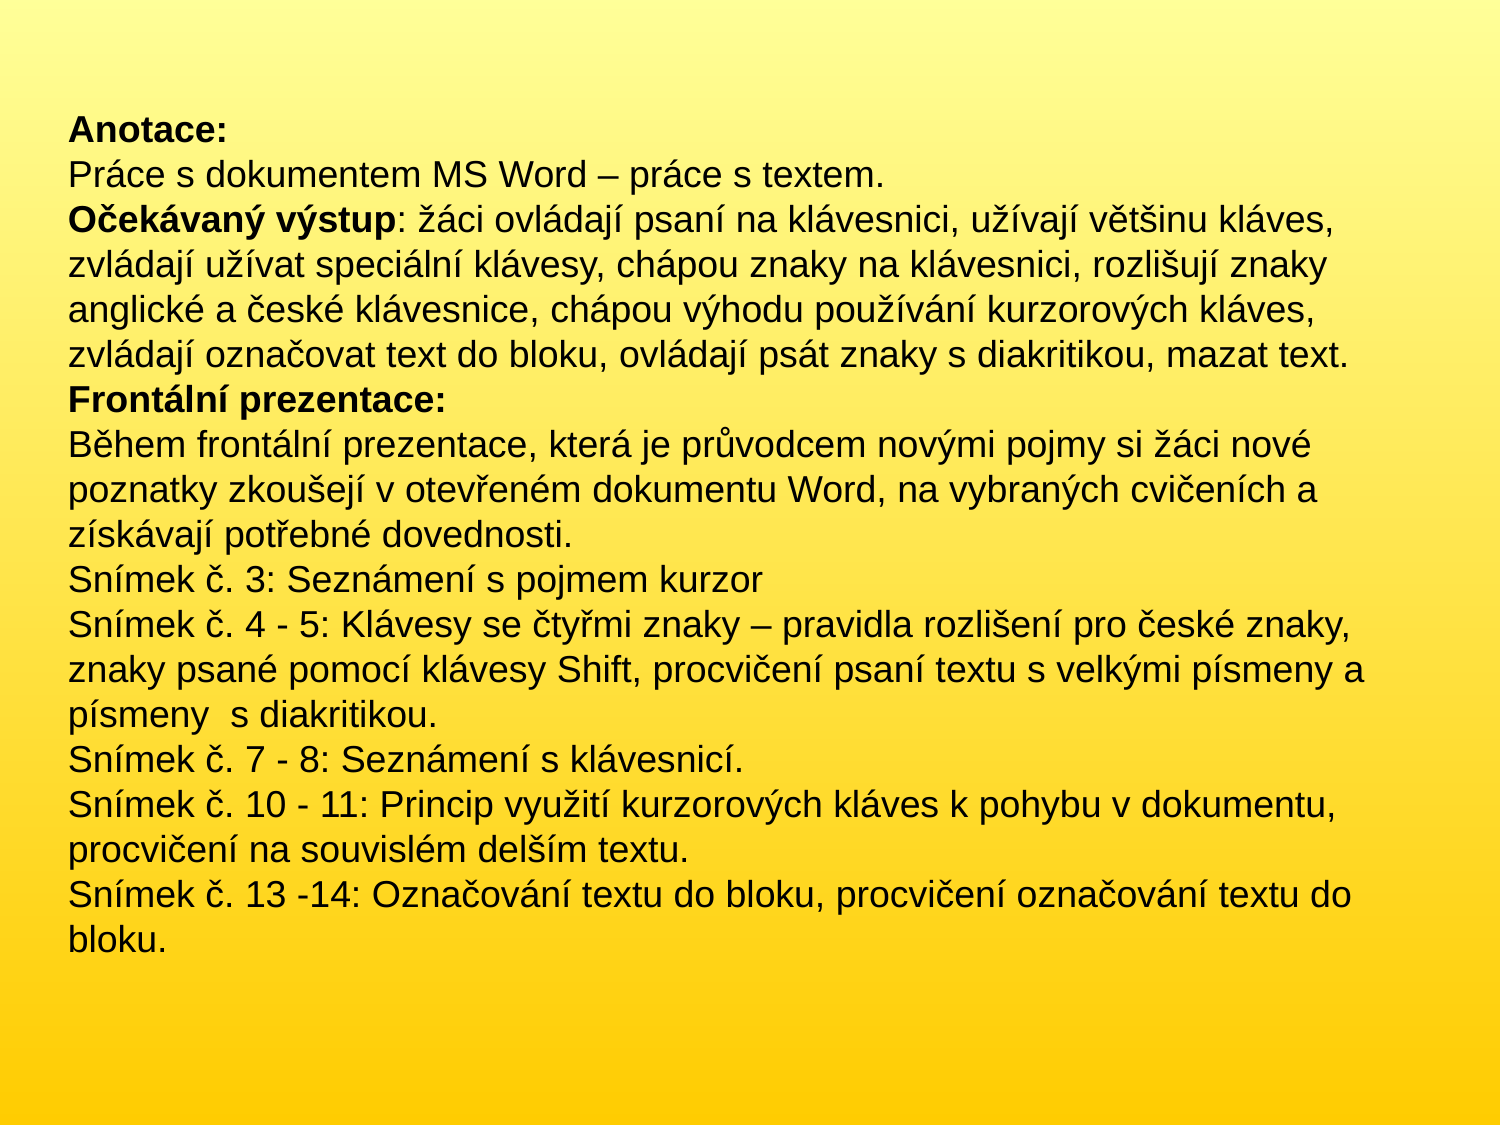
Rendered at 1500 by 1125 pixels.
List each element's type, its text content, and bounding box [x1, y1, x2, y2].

text_box Anotace: Práce s dokumentem MS Word – práce s textem. Očekávaný výstup: žáci ovládají psaní na klávesnici, užívají většinu kláves, zvládají užívat speciální klávesy, chápou znaky na klávesnici, rozlišují znaky anglické a české klávesnice, chápou výhodu používání kurzorových kláves, zvládají označovat text do bloku, ovládají psát znaky s diakritikou, mazat text. Frontální prezentace: Během frontální prezentace, která je průvodcem novými pojmy si žáci nové poznatky zkoušejí v otevřeném dokumentu Word, na vybraných cvičeních a získávají potřebné dovednosti. Snímek č. 3: Seznámení s pojmem kurzor Snímek č. 4 - 5: Klávesy se čtyřmi znaky – pravidla rozlišení pro české znaky, znaky psané pomocí klávesy Shift, procvičení psaní textu s velkými písmeny a písmeny s diakritikou. Snímek č. 7 - 8: Seznámení s klávesnicí. Snímek č. 10 - 11: Princip využití kurzorových kláves k pohybu v dokumentu, procvičení na souvislém delším textu. Snímek č. 13 -14: Označování textu do bloku, procvičení označování textu do bloku. [53, 97, 1459, 968]
